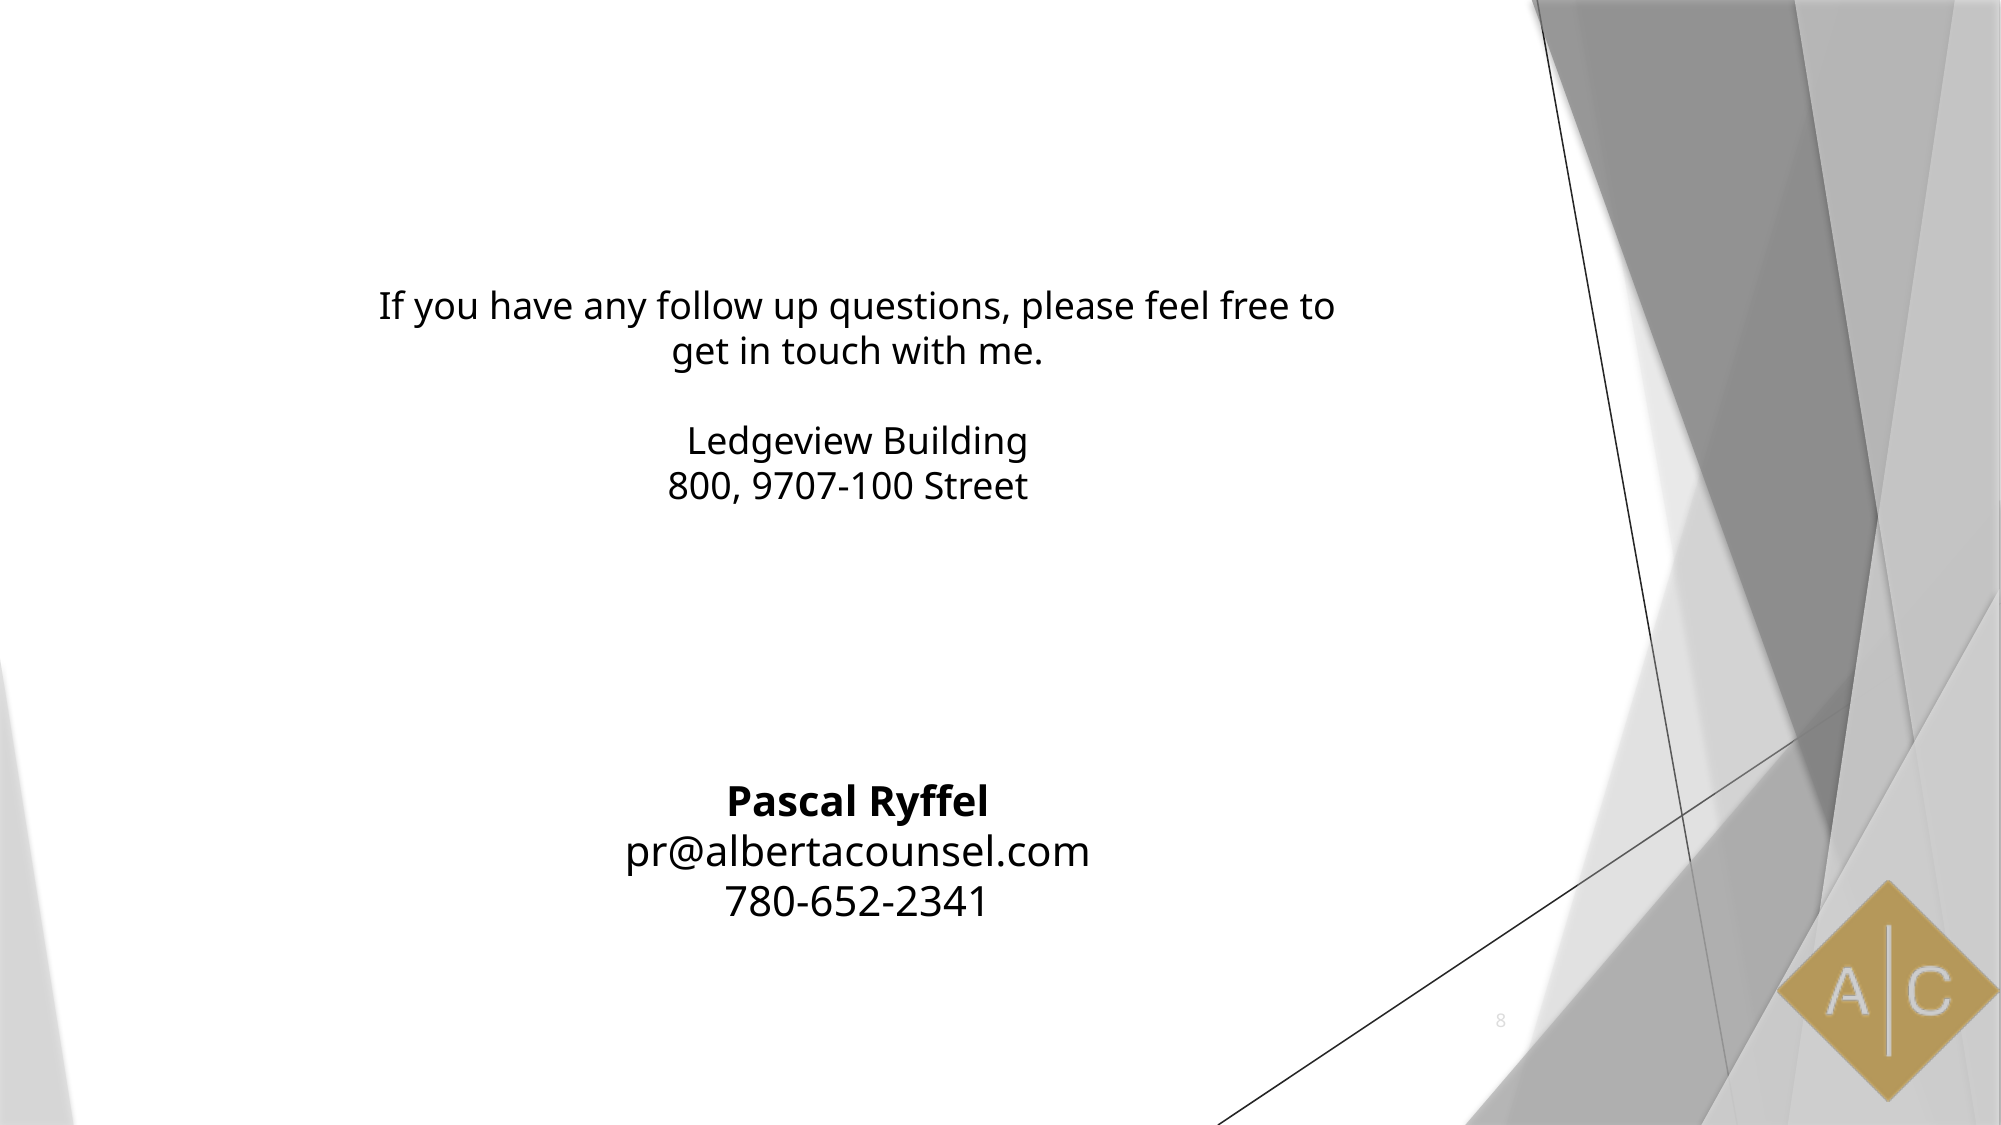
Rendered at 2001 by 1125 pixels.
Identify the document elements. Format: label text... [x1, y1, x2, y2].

title If you have any follow up questions, please feel free to get in touch with me. Ledgeview Building 800, 9707-100 Street [336, 274, 1379, 603]
slide_number 8 [1450, 991, 1522, 1051]
text_box Pascal Ryffel pr@albertacounsel.com 780-652-2341 [534, 717, 1181, 933]
picture [1777, 880, 2000, 1102]
